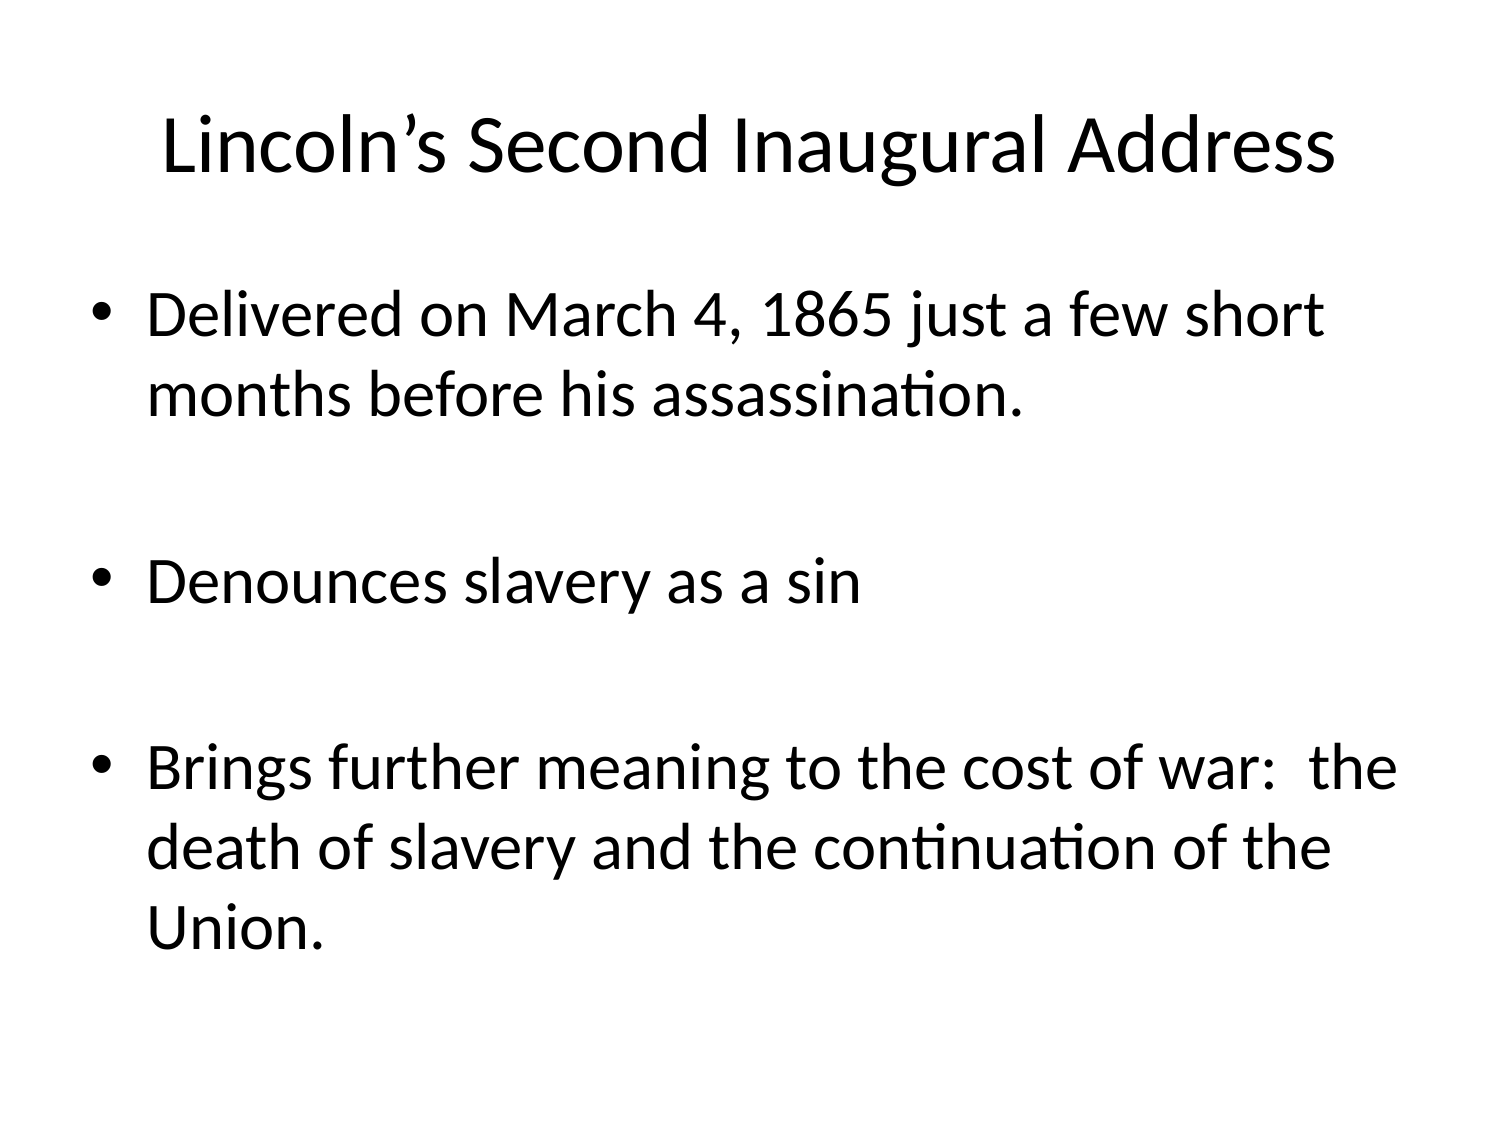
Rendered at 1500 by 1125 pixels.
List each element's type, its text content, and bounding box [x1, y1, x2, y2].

title Lincoln’s Second Inaugural Address [75, 45, 1425, 233]
list Delivered on March 4, 1865 just a few short months before his assassination. Denounces slavery as a sin Brings further meaning to the cost of war: the death of slavery and the continuation of the Union. [75, 262, 1425, 1005]
